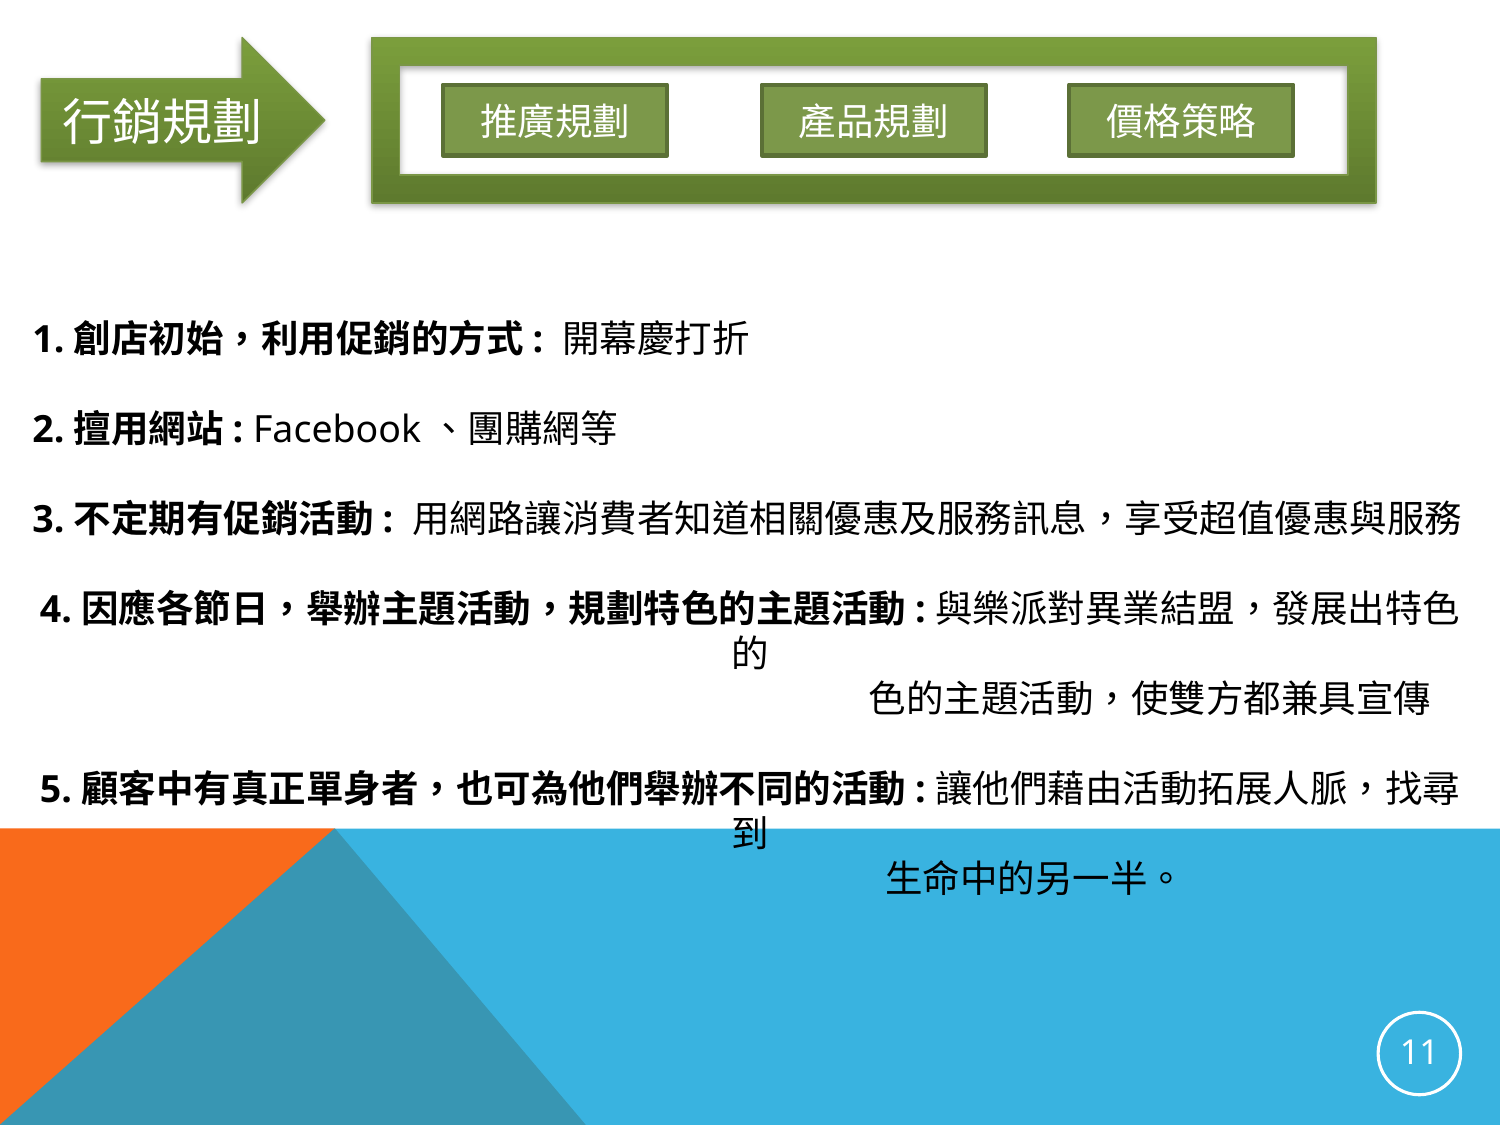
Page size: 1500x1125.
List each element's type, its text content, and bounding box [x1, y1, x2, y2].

text_box 行銷規劃 [40, 36, 326, 204]
text_box 產品規劃 [760, 83, 988, 158]
slide_number 11 [1376, 1010, 1463, 1097]
text_box 1.創店初始，利用促銷的方式: 開幕慶打折 2.擅用網站: Facebook、團購網等 3.不定期有促銷活動: 用網路讓消費者知道相關優惠及服務訊息，享受超值優惠與服務 4.因應各節日，舉辦主題活動，規劃特色的主題活動:與樂派對異業結盟，發展出特色的 色的主題活動，使雙方都兼具宣傳 5.顧客中有真正單身者，也可為他們舉辦不同的活動:讓他們藉由活動拓展人脈，找尋到 生命中的另一半。 [17, 307, 1483, 952]
text_box 價格策略 [1067, 83, 1295, 158]
text_box [371, 37, 1377, 204]
text_box 推廣規劃 [441, 83, 669, 158]
